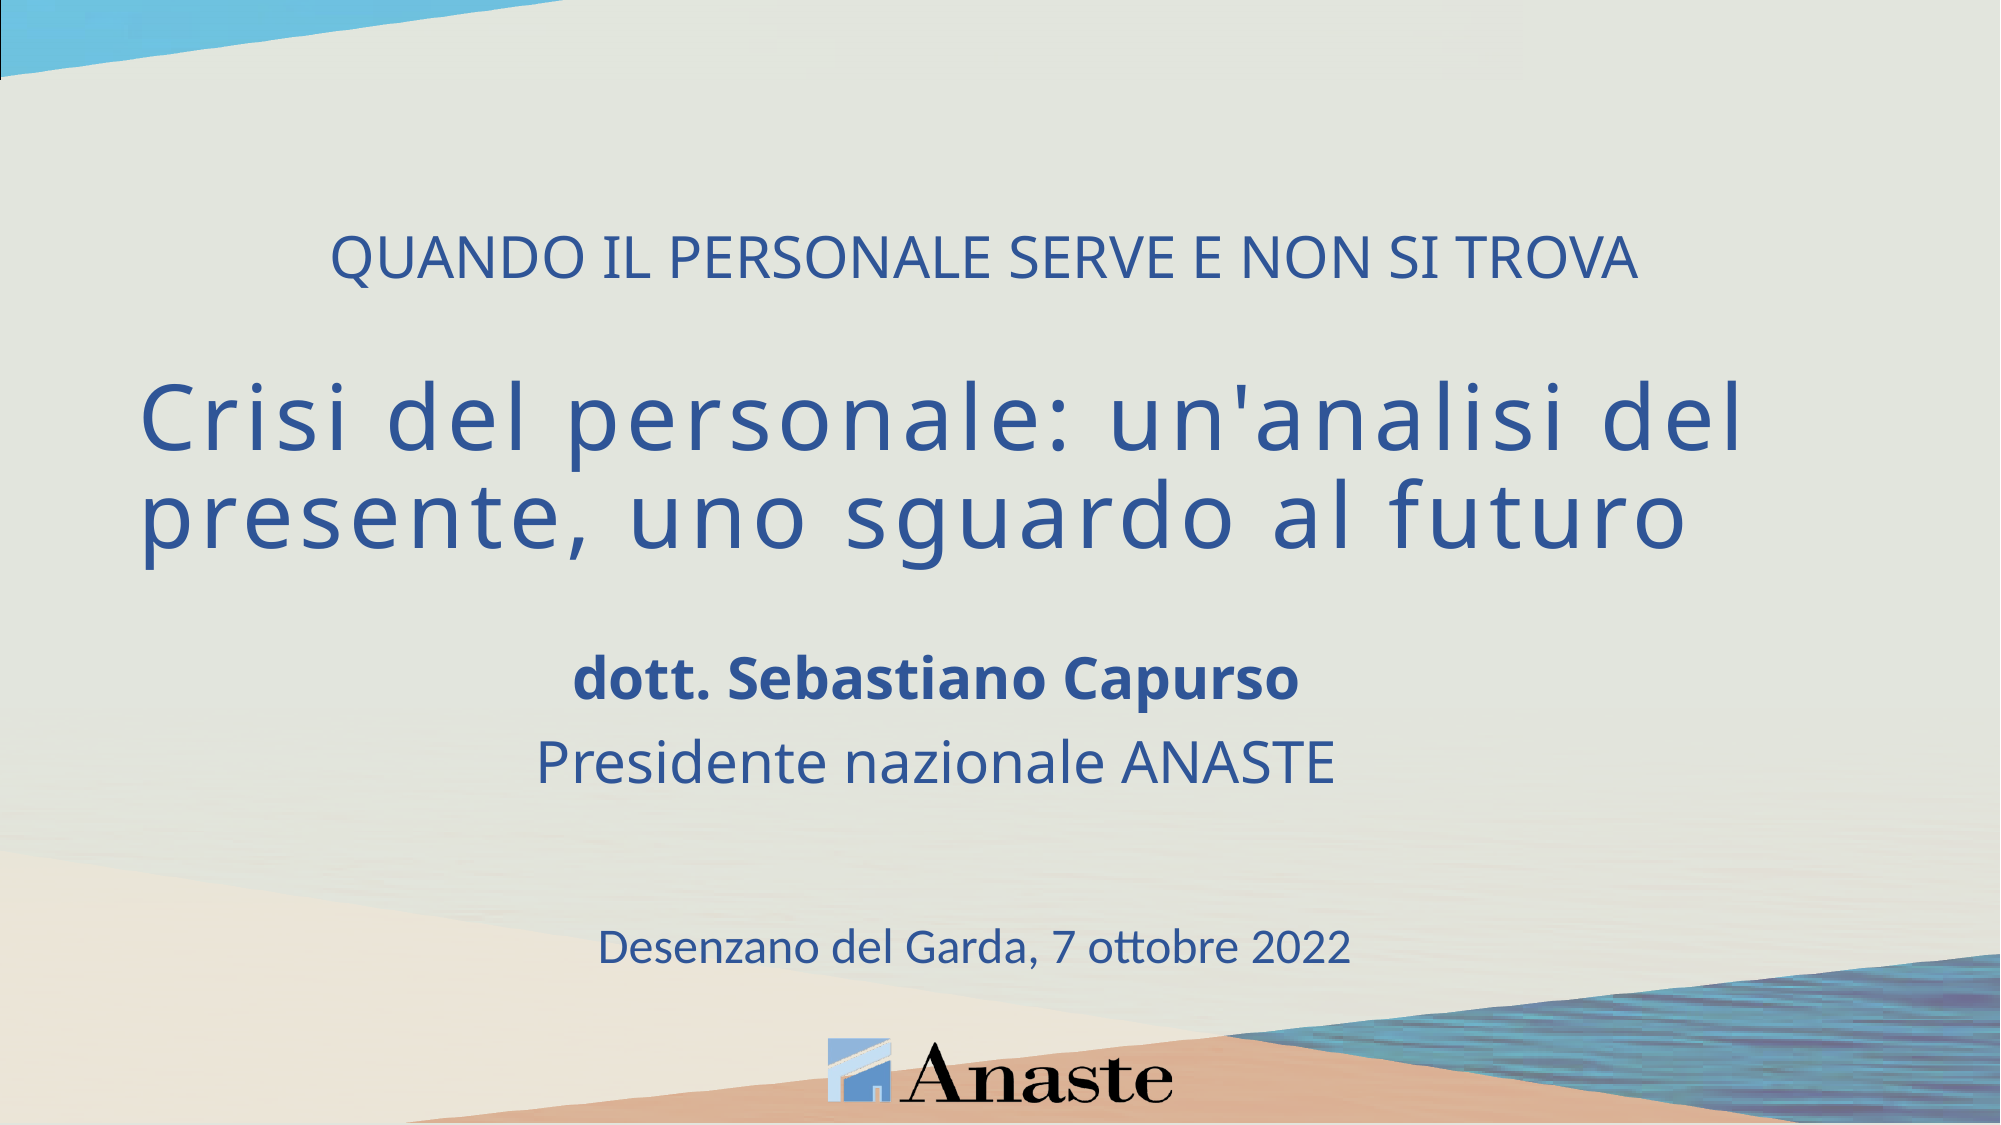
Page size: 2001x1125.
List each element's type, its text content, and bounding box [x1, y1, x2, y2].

subtitle dott. Sebastiano Capurso Presidente nazionale ANASTE [123, 642, 1750, 863]
picture [0, 708, 2000, 1123]
title Crisi del personale: un'analisi del presente, uno sguardo al futuro [123, 298, 1877, 576]
text_box QUANDO IL PERSONALE SERVE E NON SI TROVA [142, 212, 1828, 438]
text_box Desenzano del Garda, 7 ottobre 2022 [142, 906, 1808, 982]
picture [0, 0, 1523, 80]
